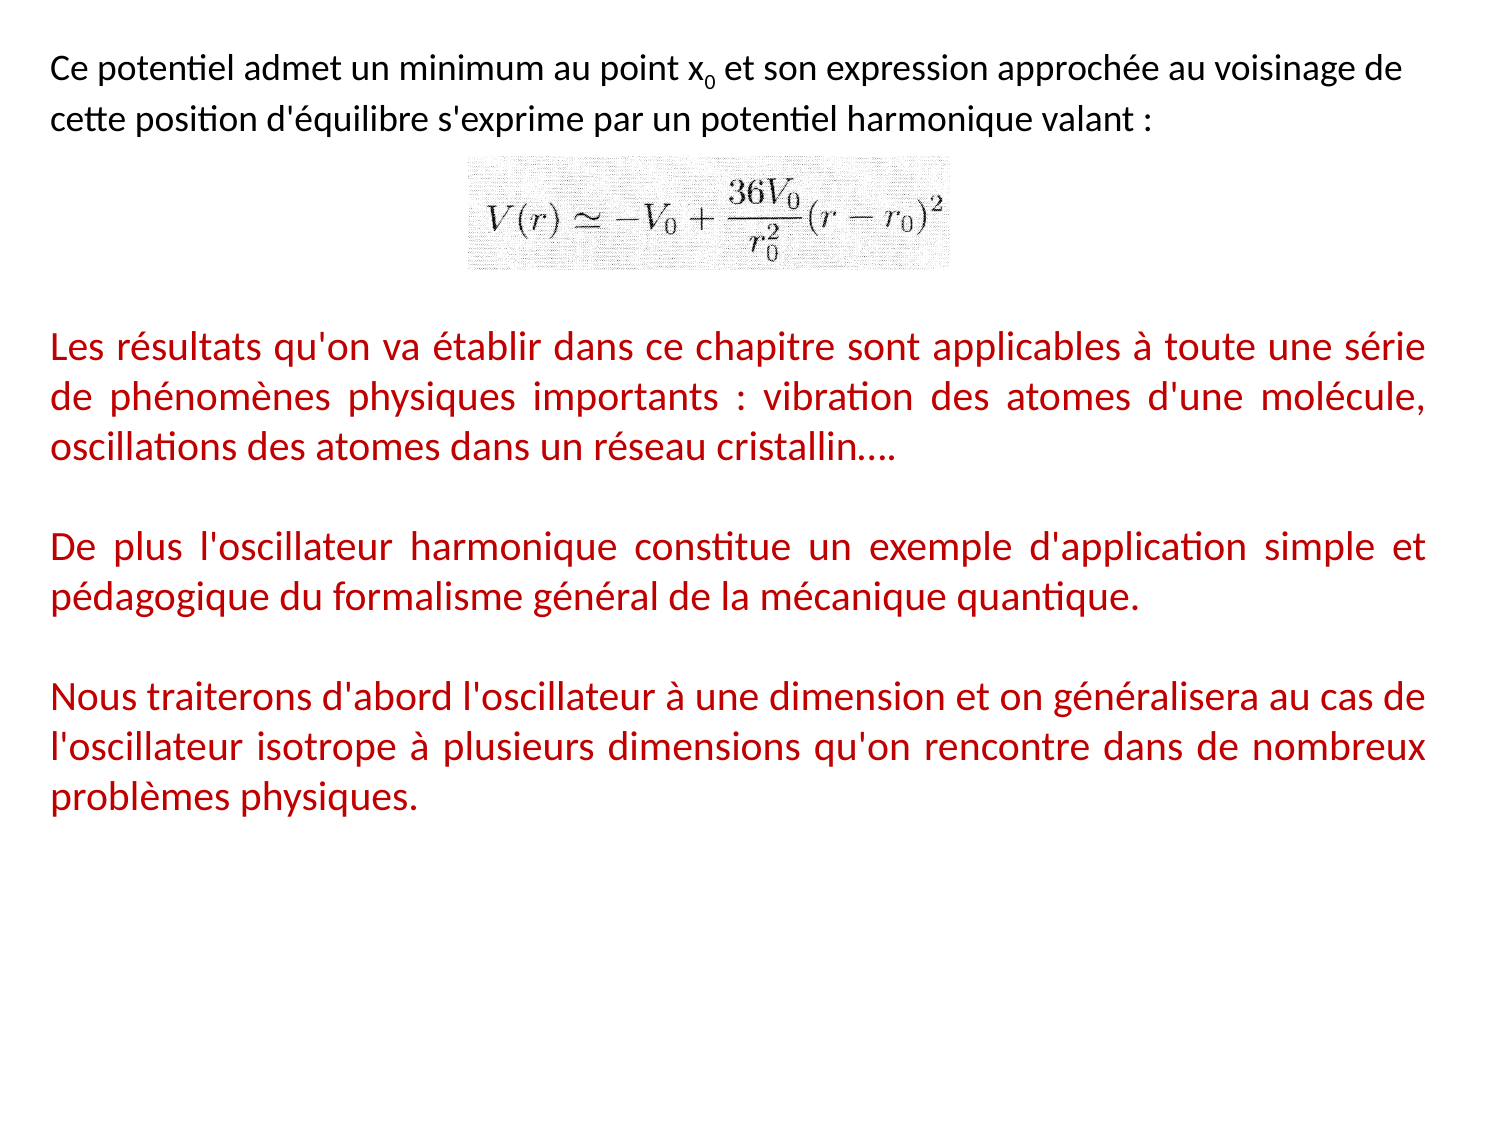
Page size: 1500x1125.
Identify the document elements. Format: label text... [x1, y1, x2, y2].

picture [468, 156, 950, 270]
text_box Ce potentiel admet un minimum au point x0 et son expression approchée au voisinage de cette position d'équilibre s'exprime par un potentiel harmonique valant : Les résultats qu'on va établir dans ce chapitre sont applicables à toute une série de phénomènes physiques importants : vibration des atomes d'une molécule, oscillations des atomes dans un réseau cristallin…. De plus l'oscillateur harmonique constitue un exemple d'application simple et pédagogique du formalisme général de la mécanique quantique. Nous traiterons d'abord l'oscillateur à une dimension et on généralisera au cas de l'oscillateur isotrope à plusieurs dimensions qu'on rencontre dans de nombreux problèmes physiques. [35, 35, 1442, 872]
